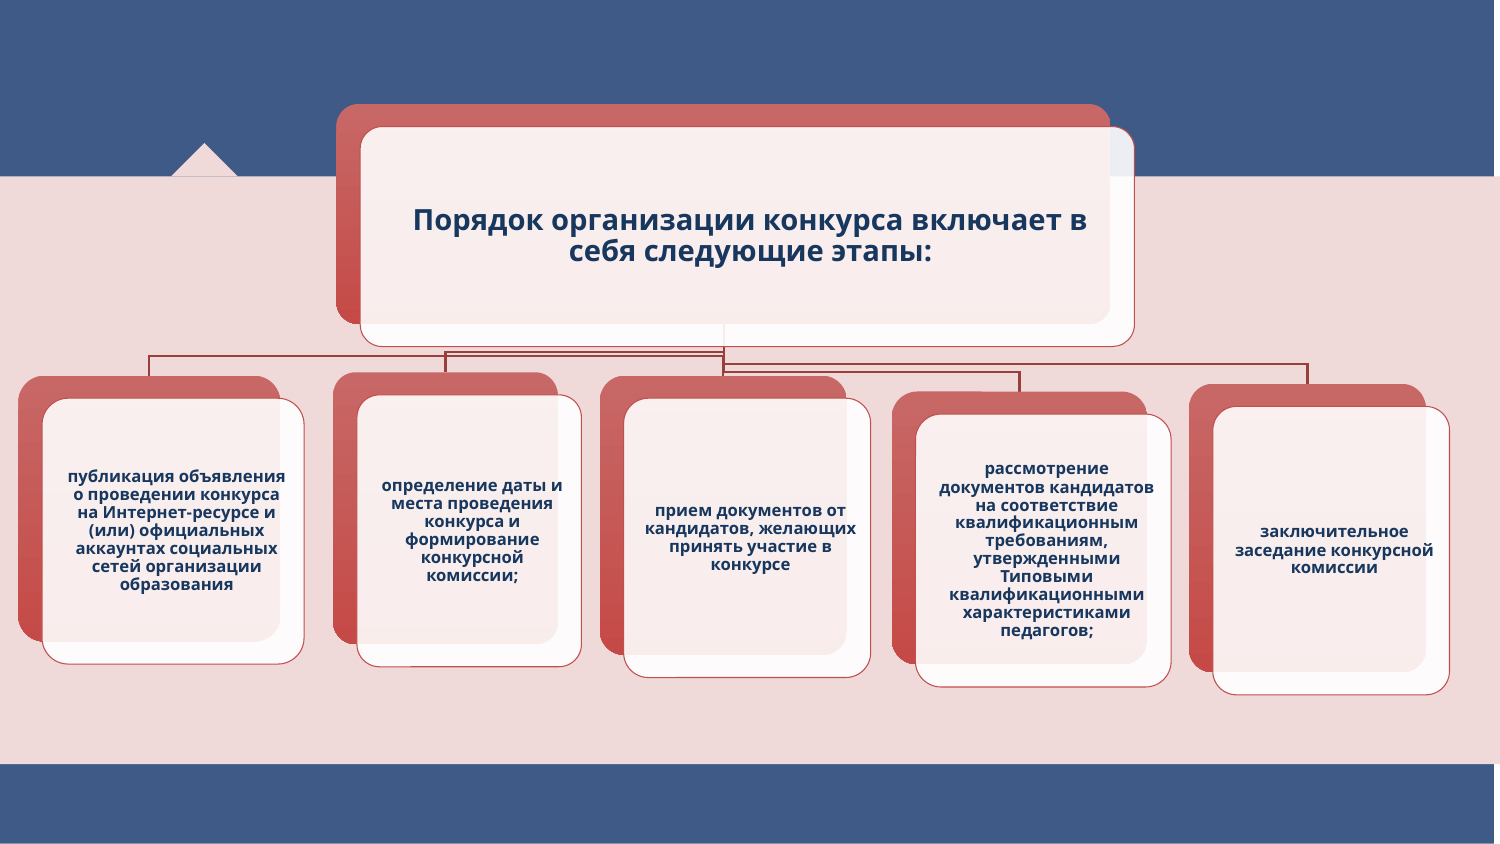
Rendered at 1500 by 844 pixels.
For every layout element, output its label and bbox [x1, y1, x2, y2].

text_box [0, 765, 1494, 844]
text_box [0, 0, 1494, 152]
text_box [0, 152, 1500, 765]
text_box [17, 20, 1459, 760]
